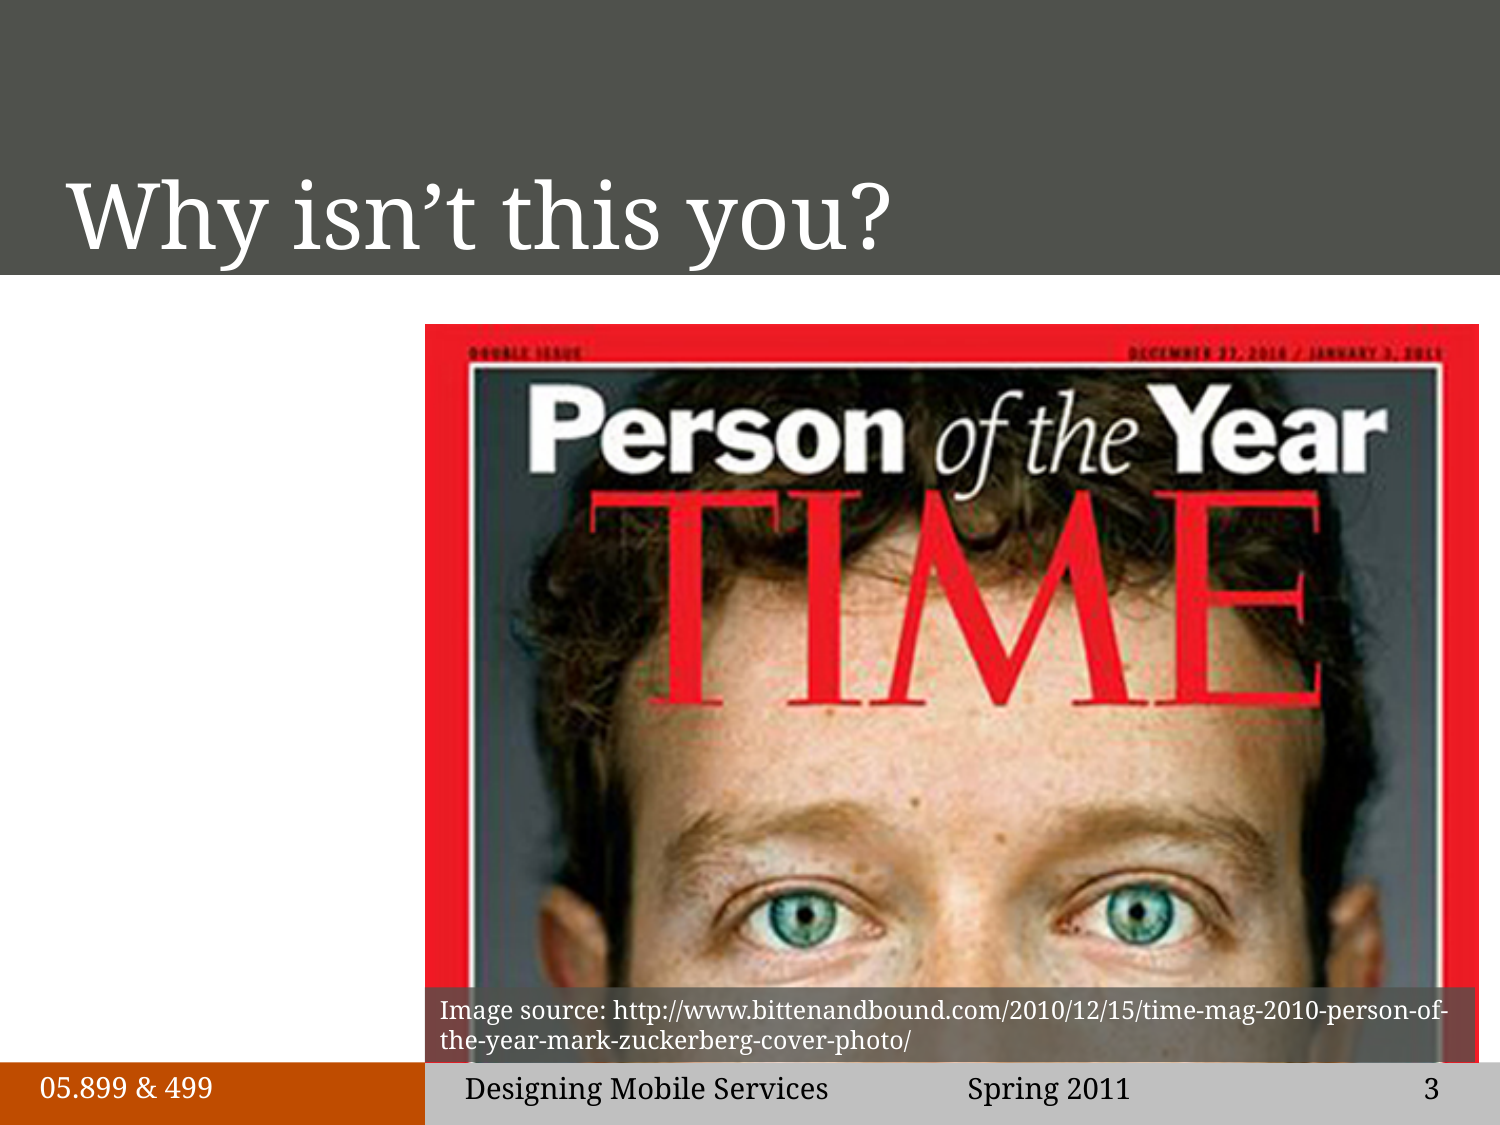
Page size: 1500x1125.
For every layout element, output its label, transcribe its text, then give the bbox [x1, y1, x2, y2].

title Why isn’t this you? [49, 74, 1376, 276]
picture [424, 324, 1479, 1063]
